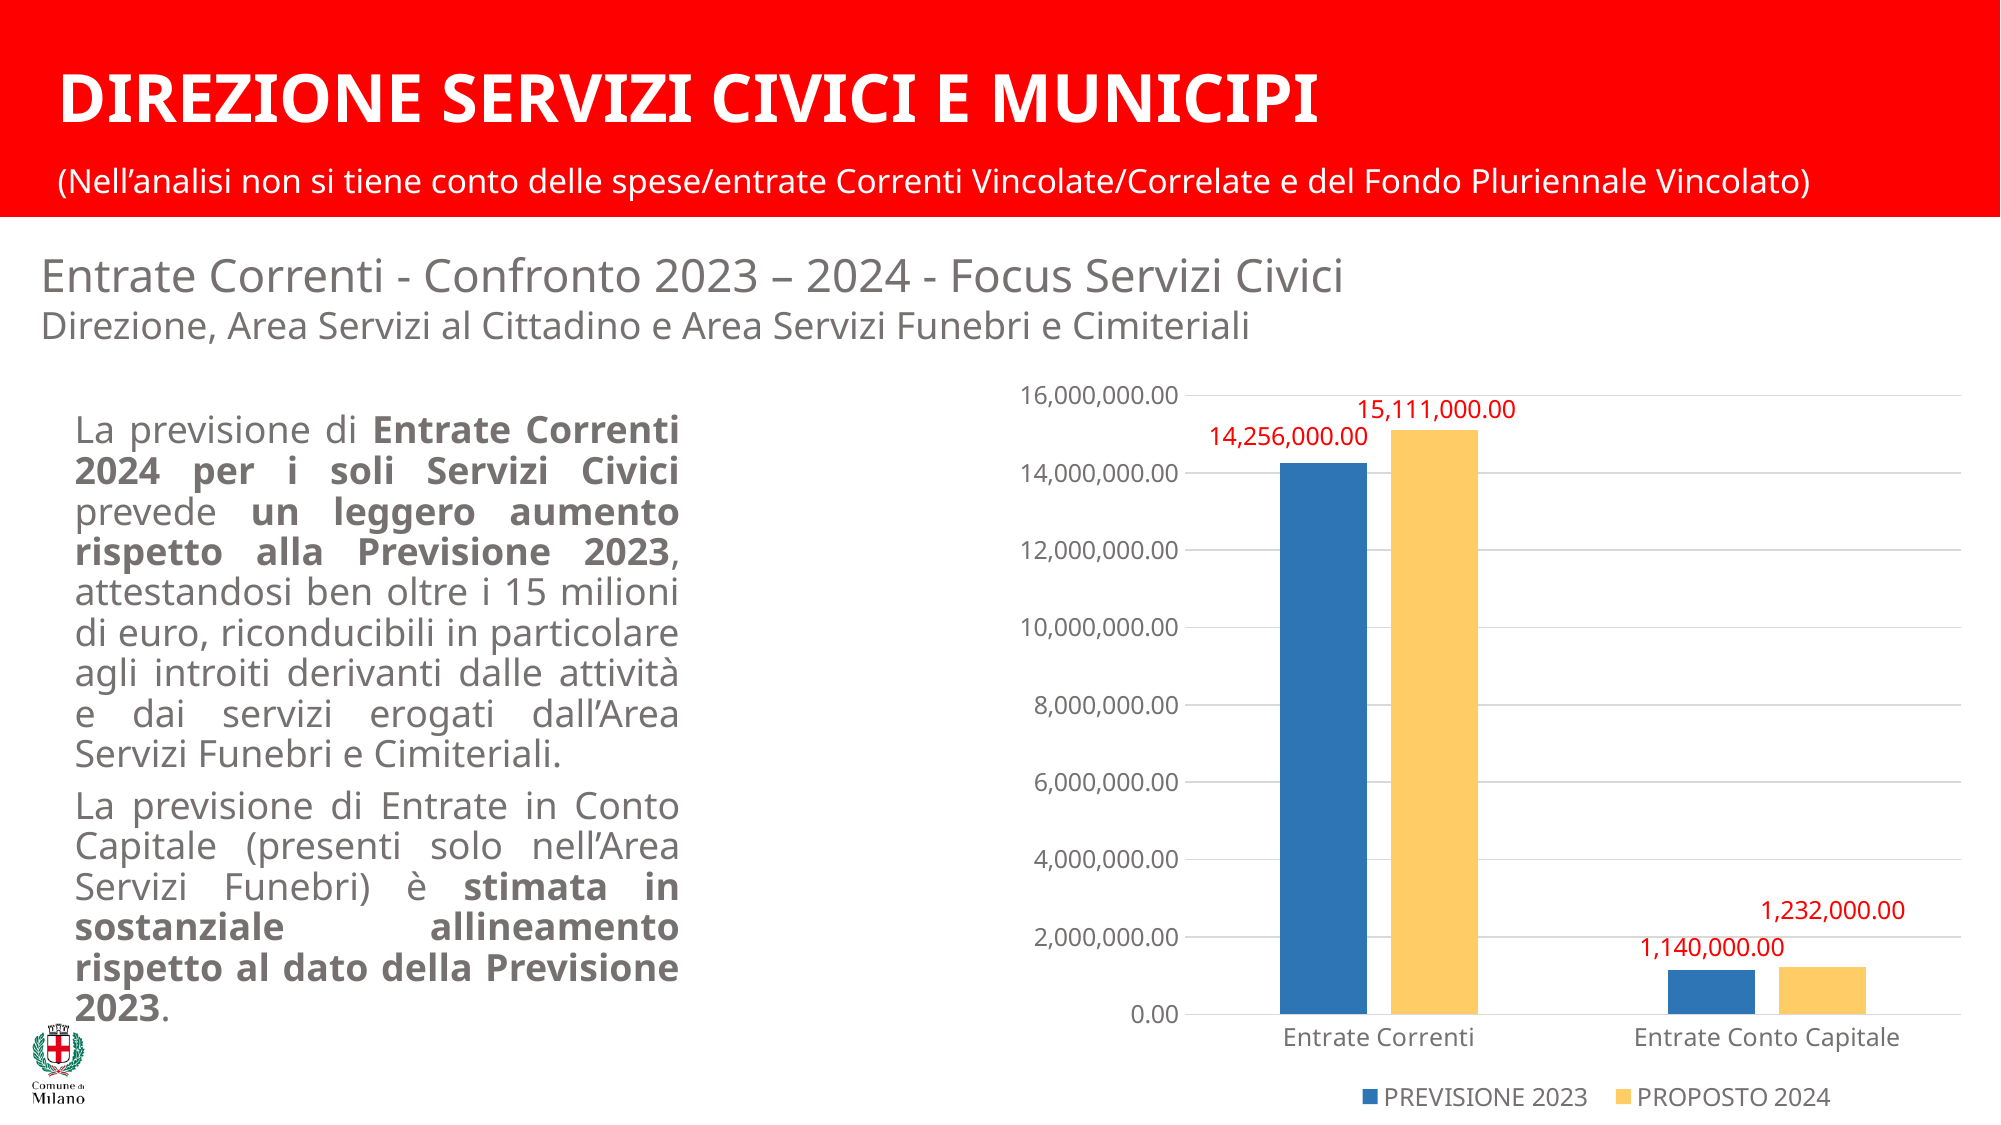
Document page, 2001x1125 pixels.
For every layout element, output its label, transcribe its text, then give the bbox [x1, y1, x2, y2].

list La previsione di Entrate Correnti 2024 per i soli Servizi Civici prevede un leggero aumento rispetto alla Previsione 2023, attestandosi ben oltre i 15 milioni di euro, riconducibili in particolare agli introiti derivanti dalle attività e dai servizi erogati dall’Area Servizi Funebri e Cimiteriali. La previsione di Entrate in Conto Capitale (presenti solo nell’Area Servizi Funebri) è stimata in sostanziale allineamento rispetto al dato della Previsione 2023. [59, 404, 696, 1015]
picture [0, 965, 123, 1125]
chart [999, 309, 1982, 1125]
text_box [0, 0, 2000, 217]
text_box Entrate Correnti - Confronto 2023 – 2024 - Focus Servizi Civici Direzione, Area Servizi al Cittadino e Area Servizi Funebri e Cimiteriali [25, 239, 1955, 392]
text_box (Nell’analisi non si tiene conto delle spese/entrate Correnti Vincolate/Correlate e del Fondo Pluriennale Vincolato) [42, 153, 2000, 208]
text_box DIREZIONE SERVIZI CIVICI E MUNICIPI [42, 0, 1805, 153]
